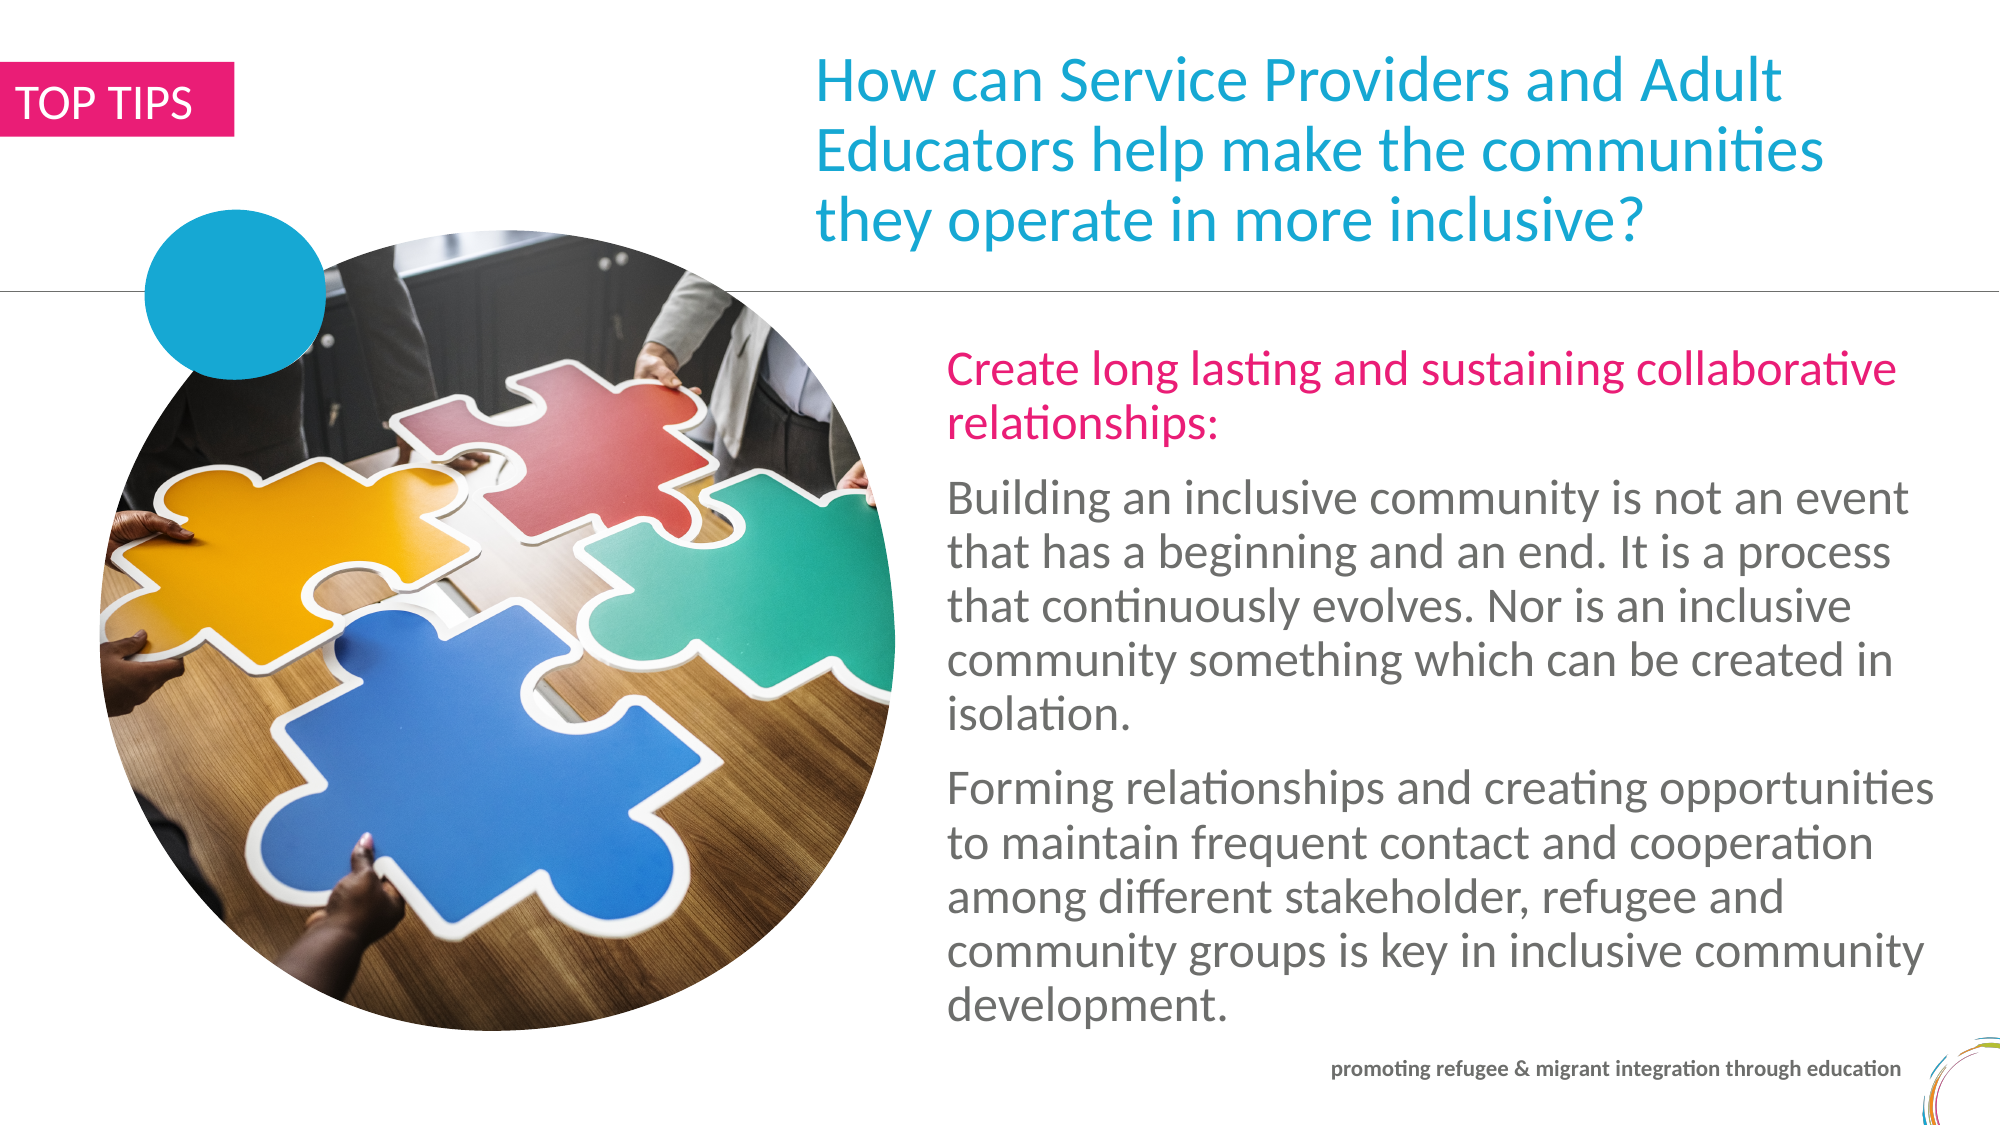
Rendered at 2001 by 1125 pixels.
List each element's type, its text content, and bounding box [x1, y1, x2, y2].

list Create long lasting and sustaining collaborative relationships: Building an inclusive community is not an event that has a beginning and an end. It is a process that continuously evolves. Nor is an inclusive community something which can be created in isolation. Forming relationships and creating opportunities to maintain frequent contact and cooperation among different stakeholder, refugee and community groups is key in inclusive community development. [931, 334, 1962, 985]
picture [1902, 1030, 2000, 1125]
picture [99, 230, 896, 1031]
text_box TOP TIPS [0, 61, 235, 137]
list How can Service Providers and Adult Educators help make the communities they operate in more inclusive? [800, 37, 1920, 267]
